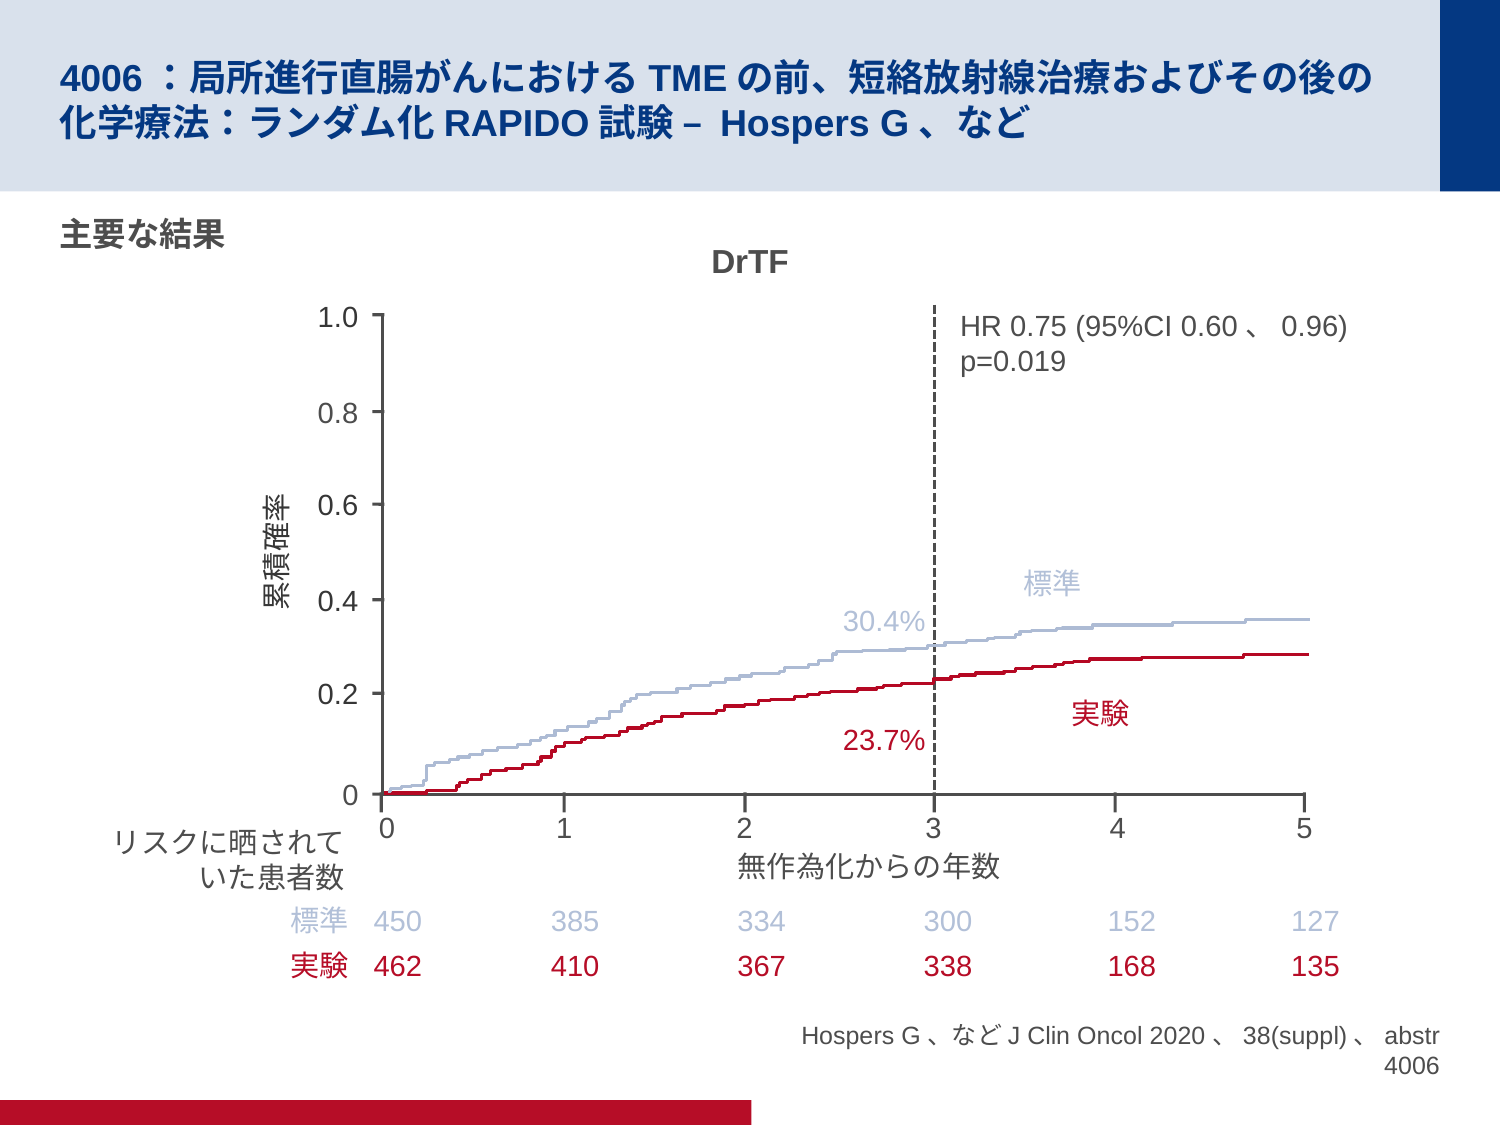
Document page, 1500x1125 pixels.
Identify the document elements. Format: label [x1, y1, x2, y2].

list [59, 205, 1441, 985]
text_box [696, 232, 804, 288]
list [762, 999, 1441, 1080]
text_box [87, 291, 1355, 989]
title [59, 29, 1412, 162]
